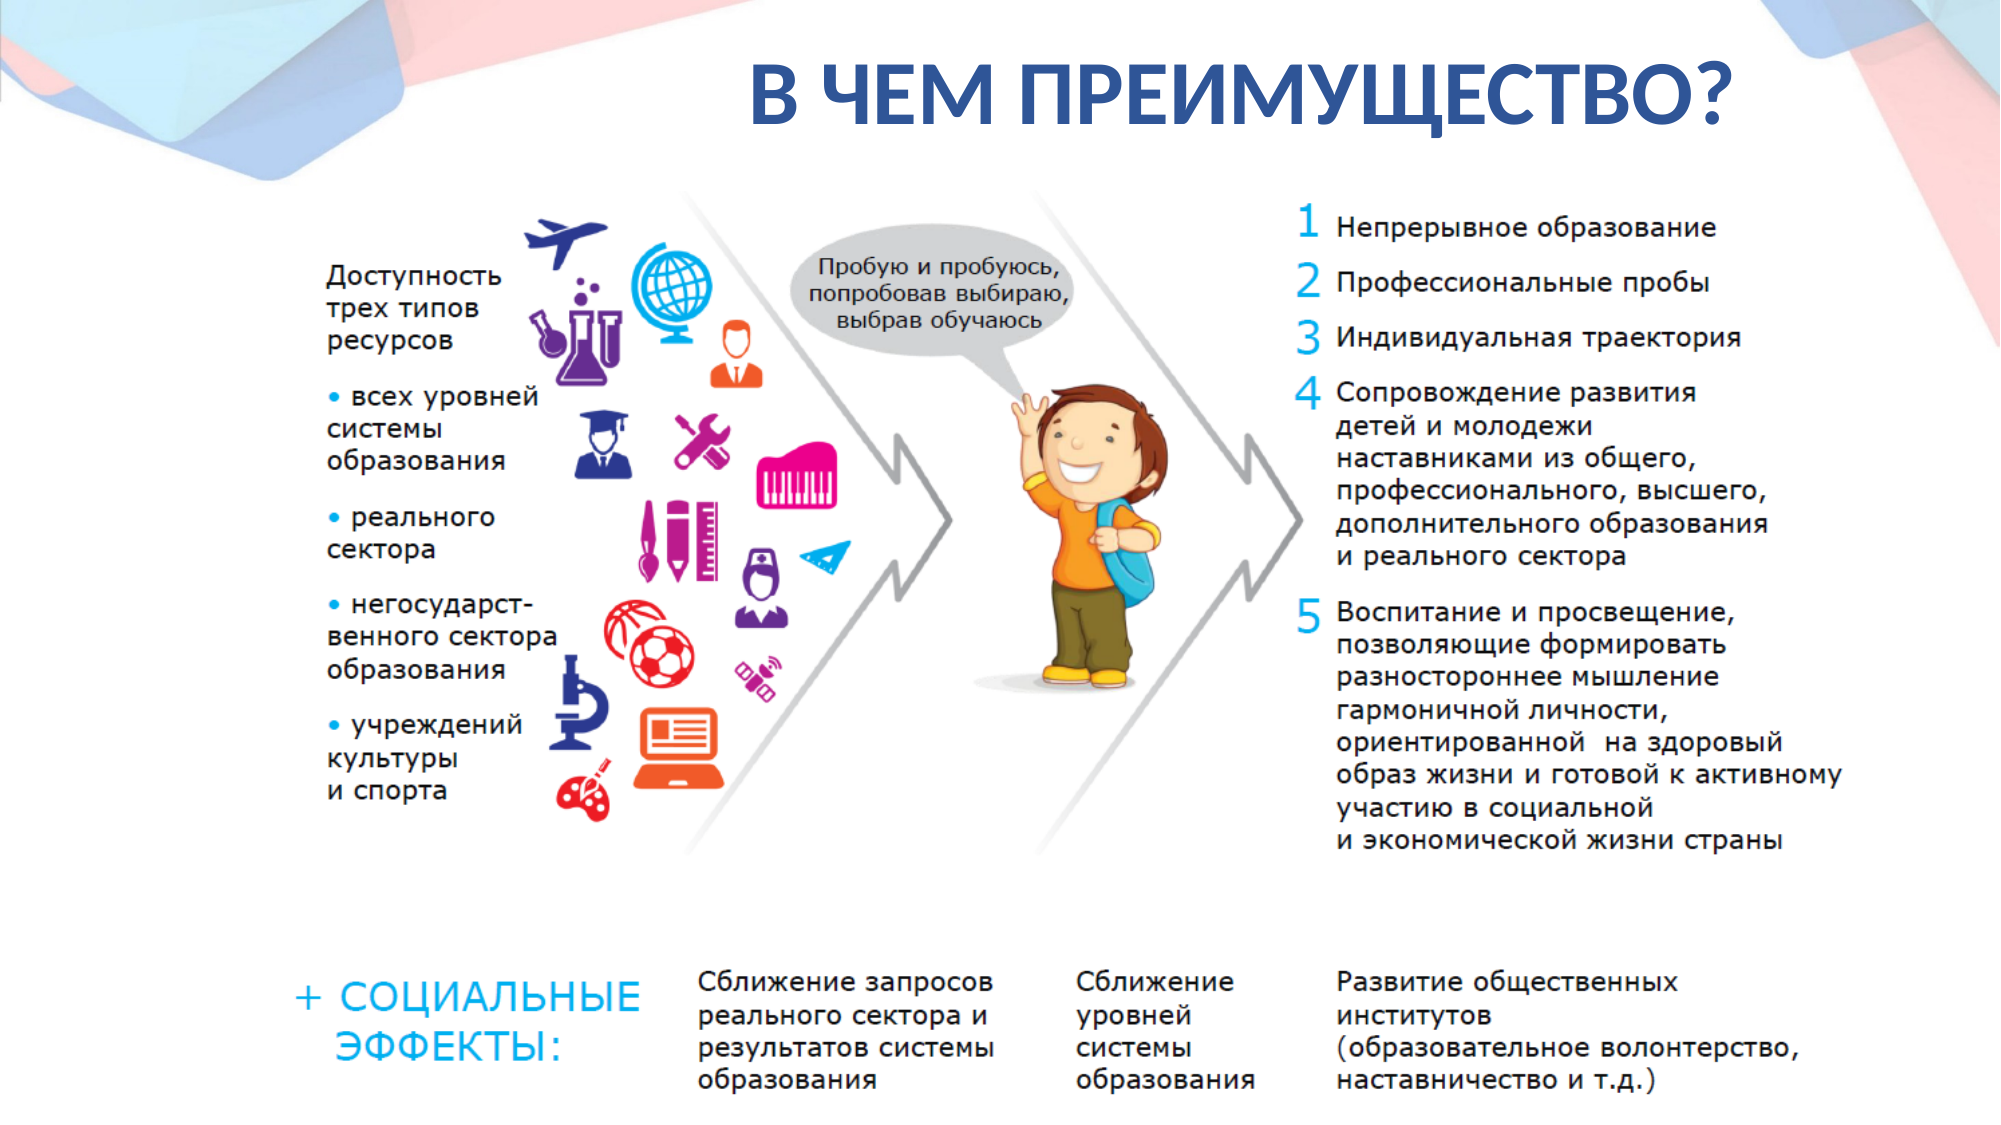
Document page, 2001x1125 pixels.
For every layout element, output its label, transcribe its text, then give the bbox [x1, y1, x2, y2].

picture [0, 0, 2000, 1101]
text_box В ЧЕМ ПРЕИМУЩЕСТВО? [765, 37, 1753, 152]
